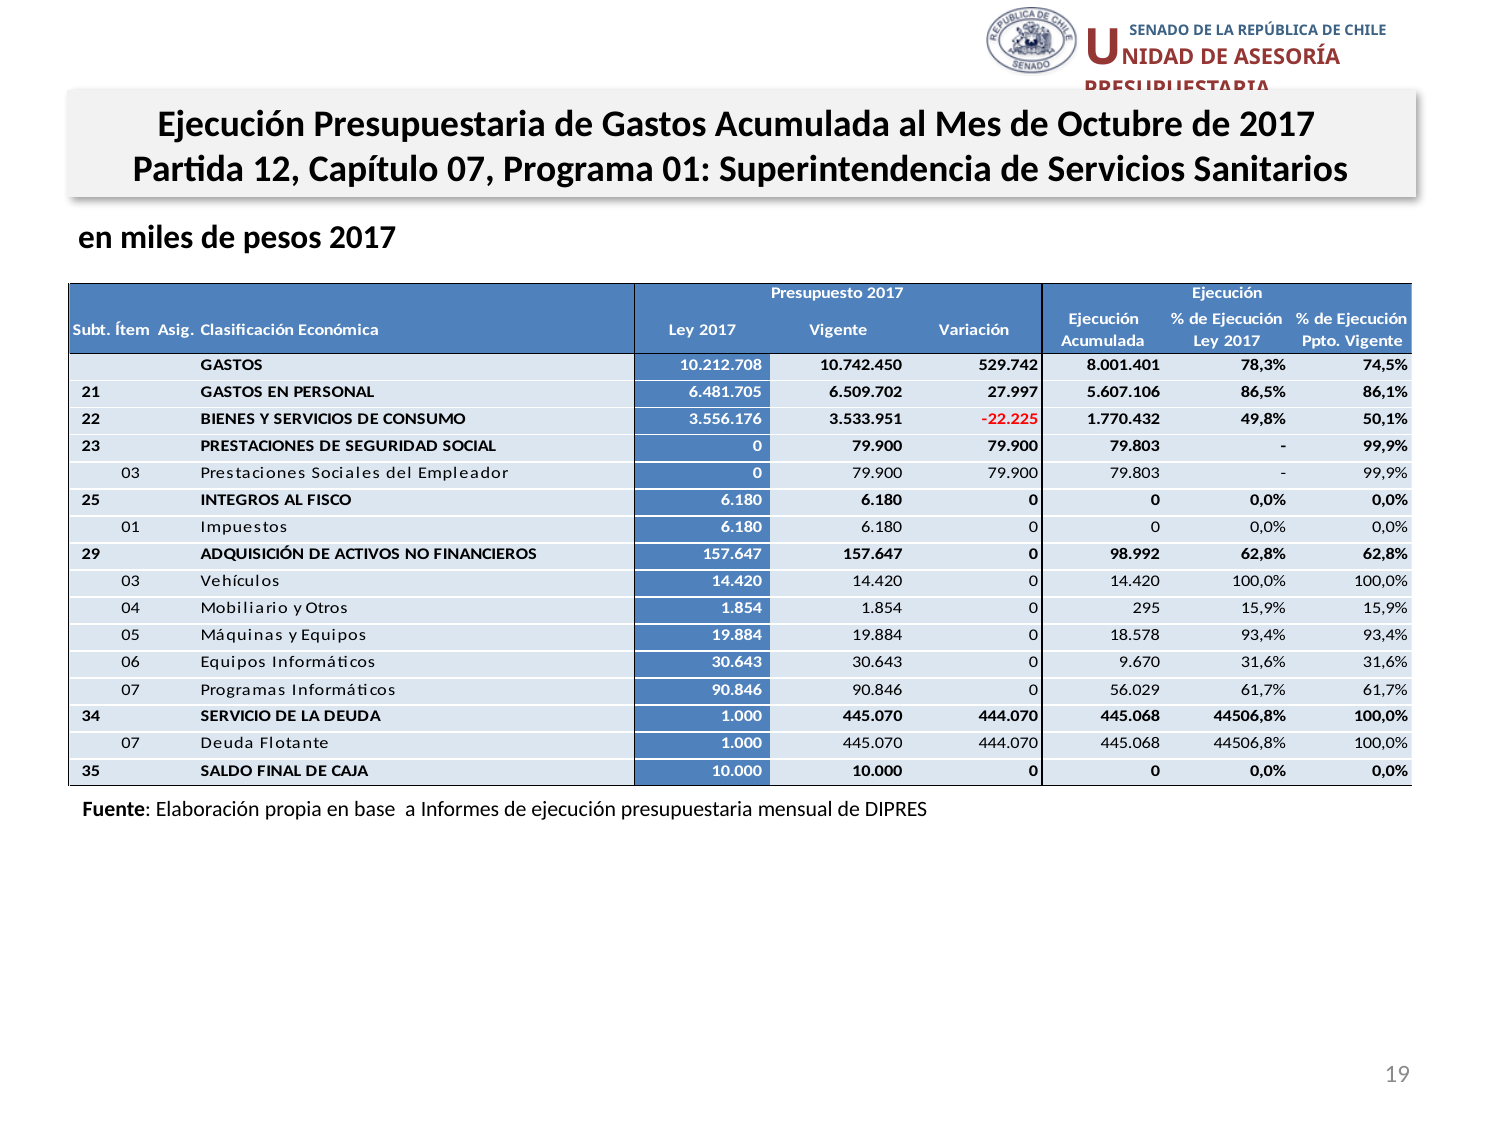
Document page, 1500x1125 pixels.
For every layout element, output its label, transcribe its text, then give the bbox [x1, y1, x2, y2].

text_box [67, 282, 1414, 788]
picture [986, 7, 1079, 76]
slide_number 19 [1074, 1042, 1425, 1103]
footer Fuente: Elaboración propia en base a Informes de ejecución presupuestaria mensual de DIPRES [67, 786, 1447, 844]
text_box Ejecución Presupuestaria de Gastos Acumulada al Mes de Octubre de 2017 Partida 12, Capítulo 07, Programa 01: Superintendencia de Servicios Sanitarios [67, 90, 1415, 197]
text_box en miles de pesos 2017 [63, 208, 1414, 283]
